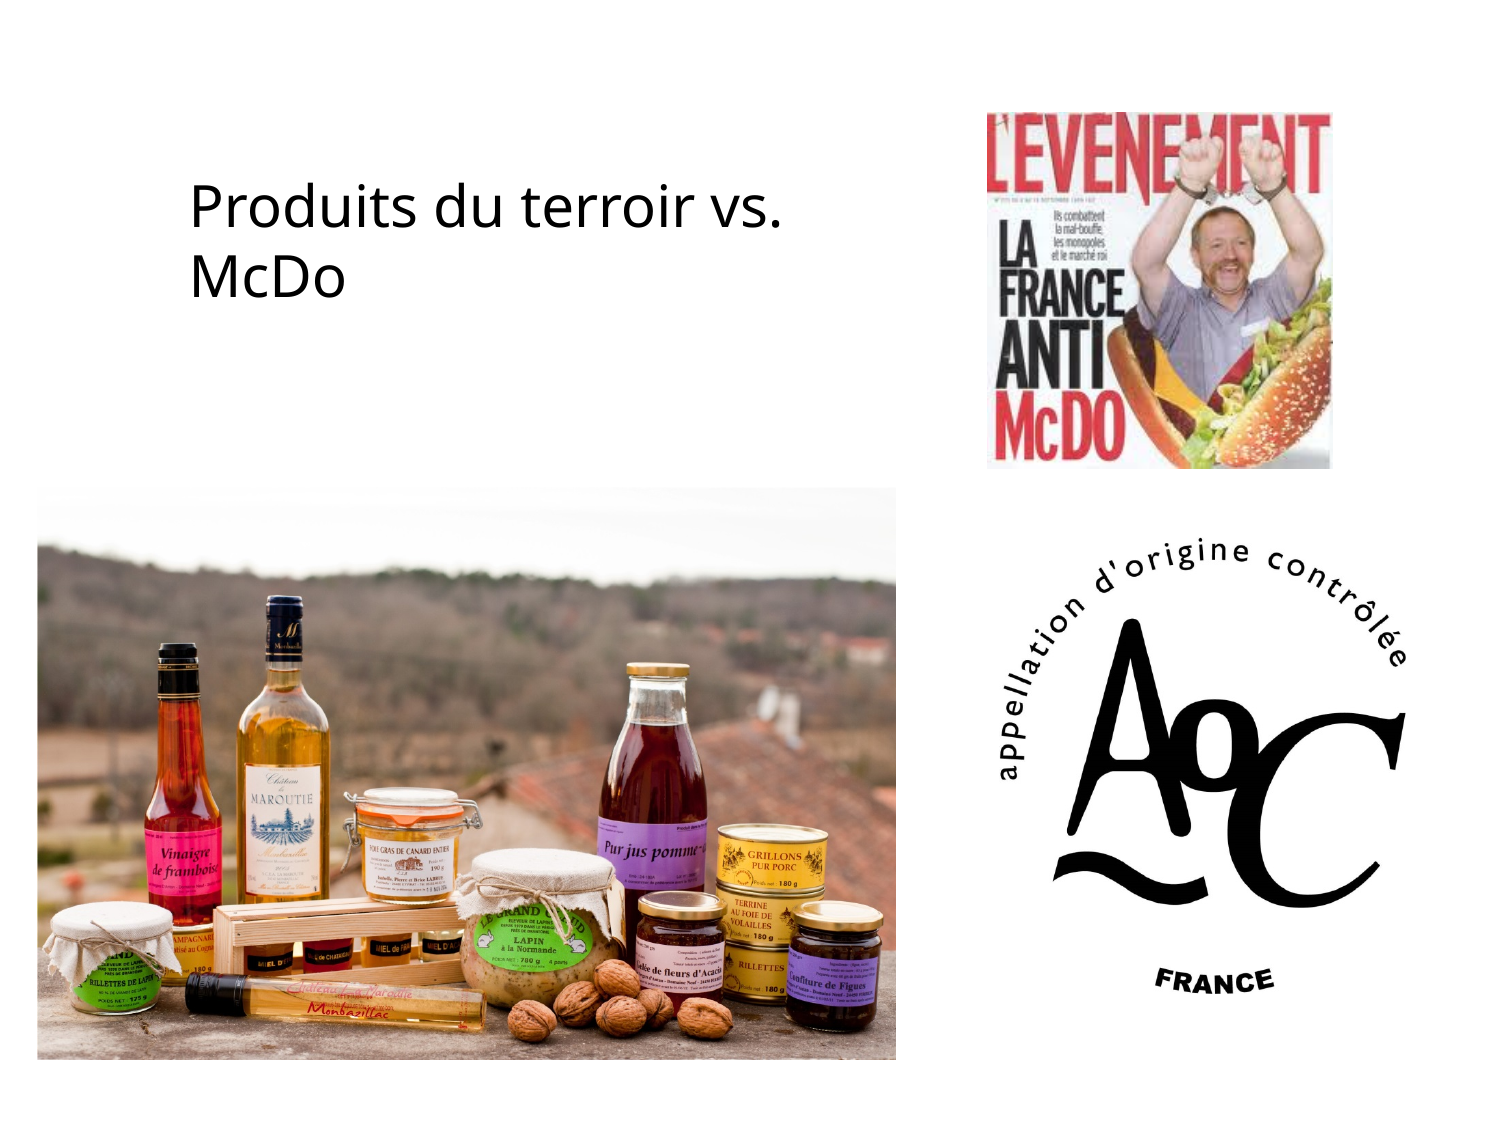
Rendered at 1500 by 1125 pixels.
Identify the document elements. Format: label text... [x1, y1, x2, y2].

picture [999, 537, 1406, 994]
picture [37, 487, 896, 1060]
picture [987, 112, 1334, 469]
text_box Produits du terroir vs. McDo [173, 161, 811, 317]
